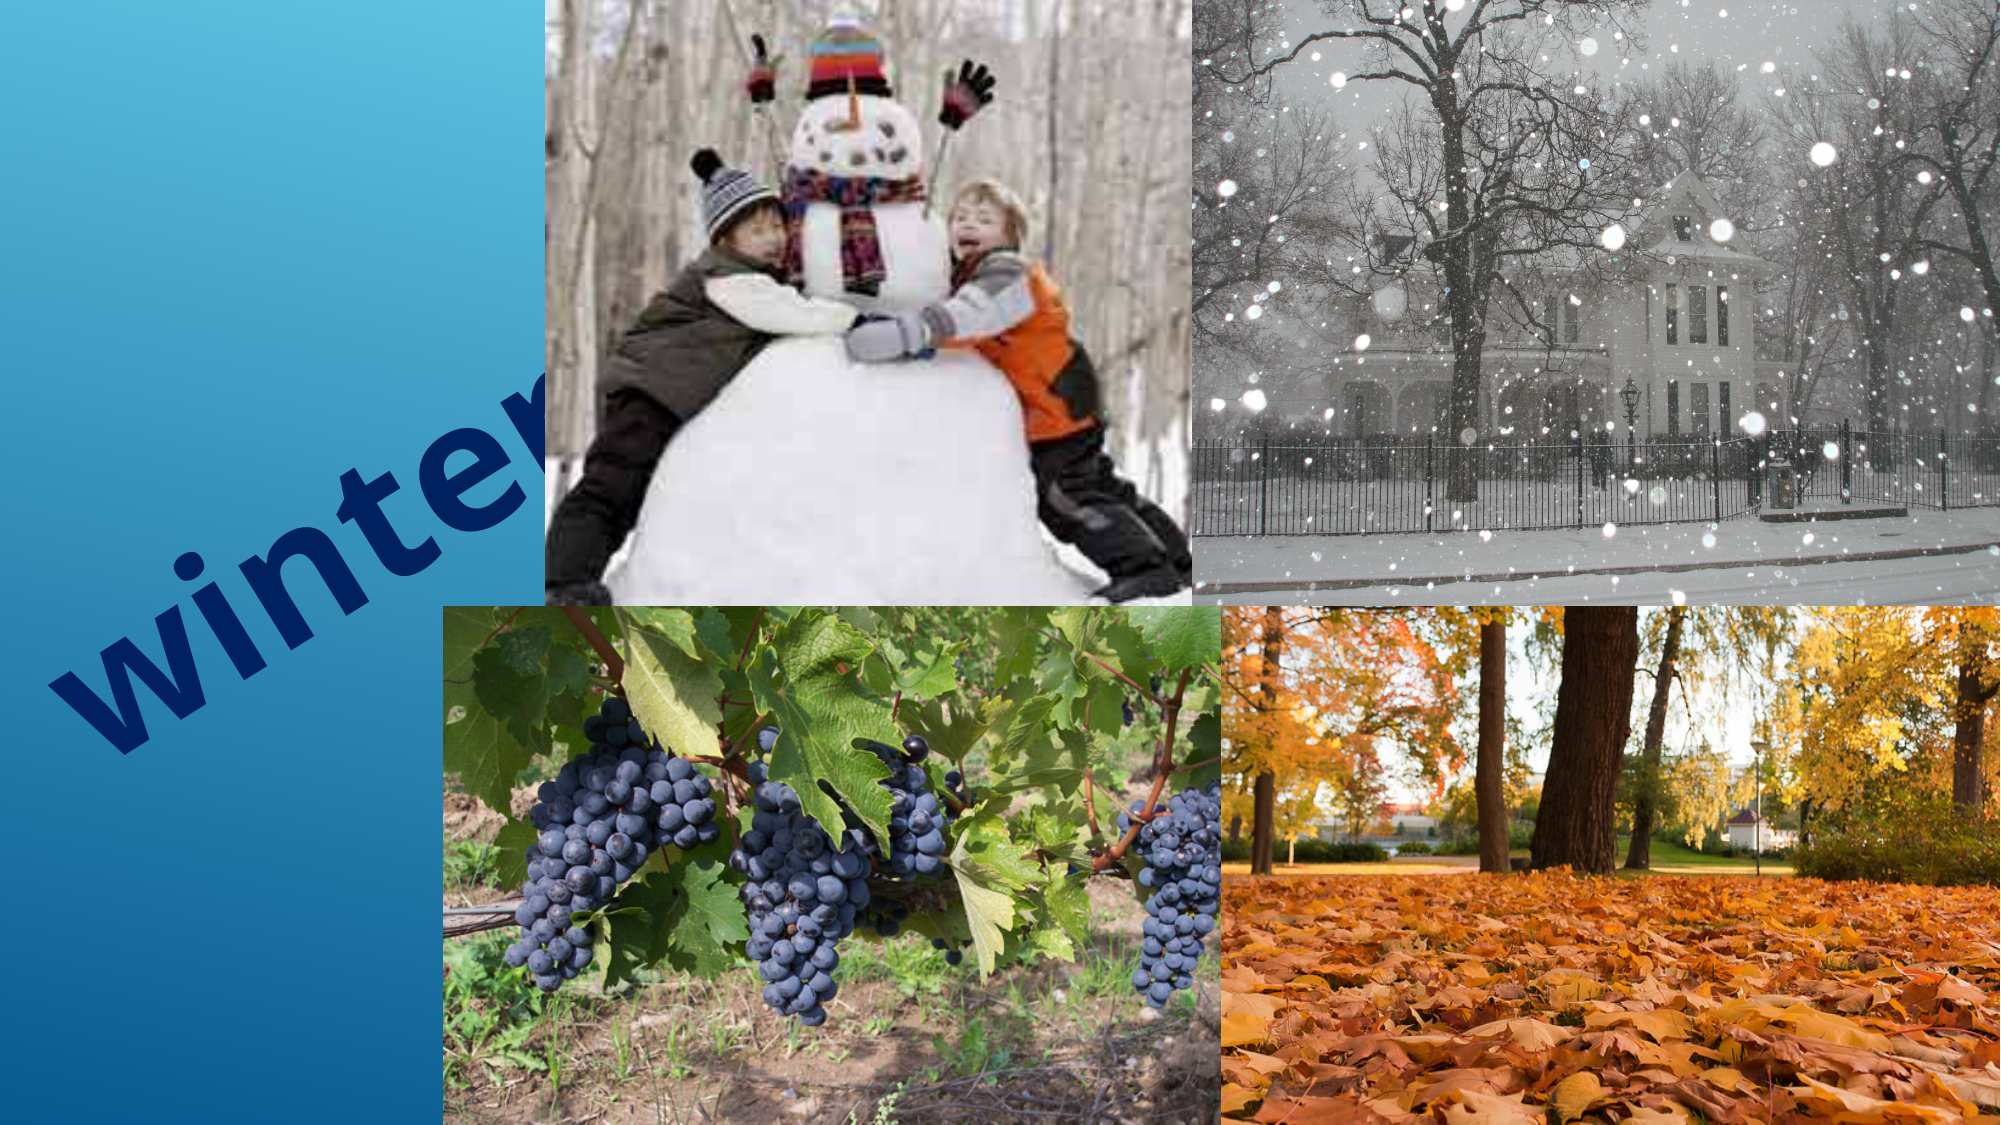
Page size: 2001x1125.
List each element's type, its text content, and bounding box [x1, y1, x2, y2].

list winter [0, 266, 545, 850]
picture [443, 0, 2000, 1125]
